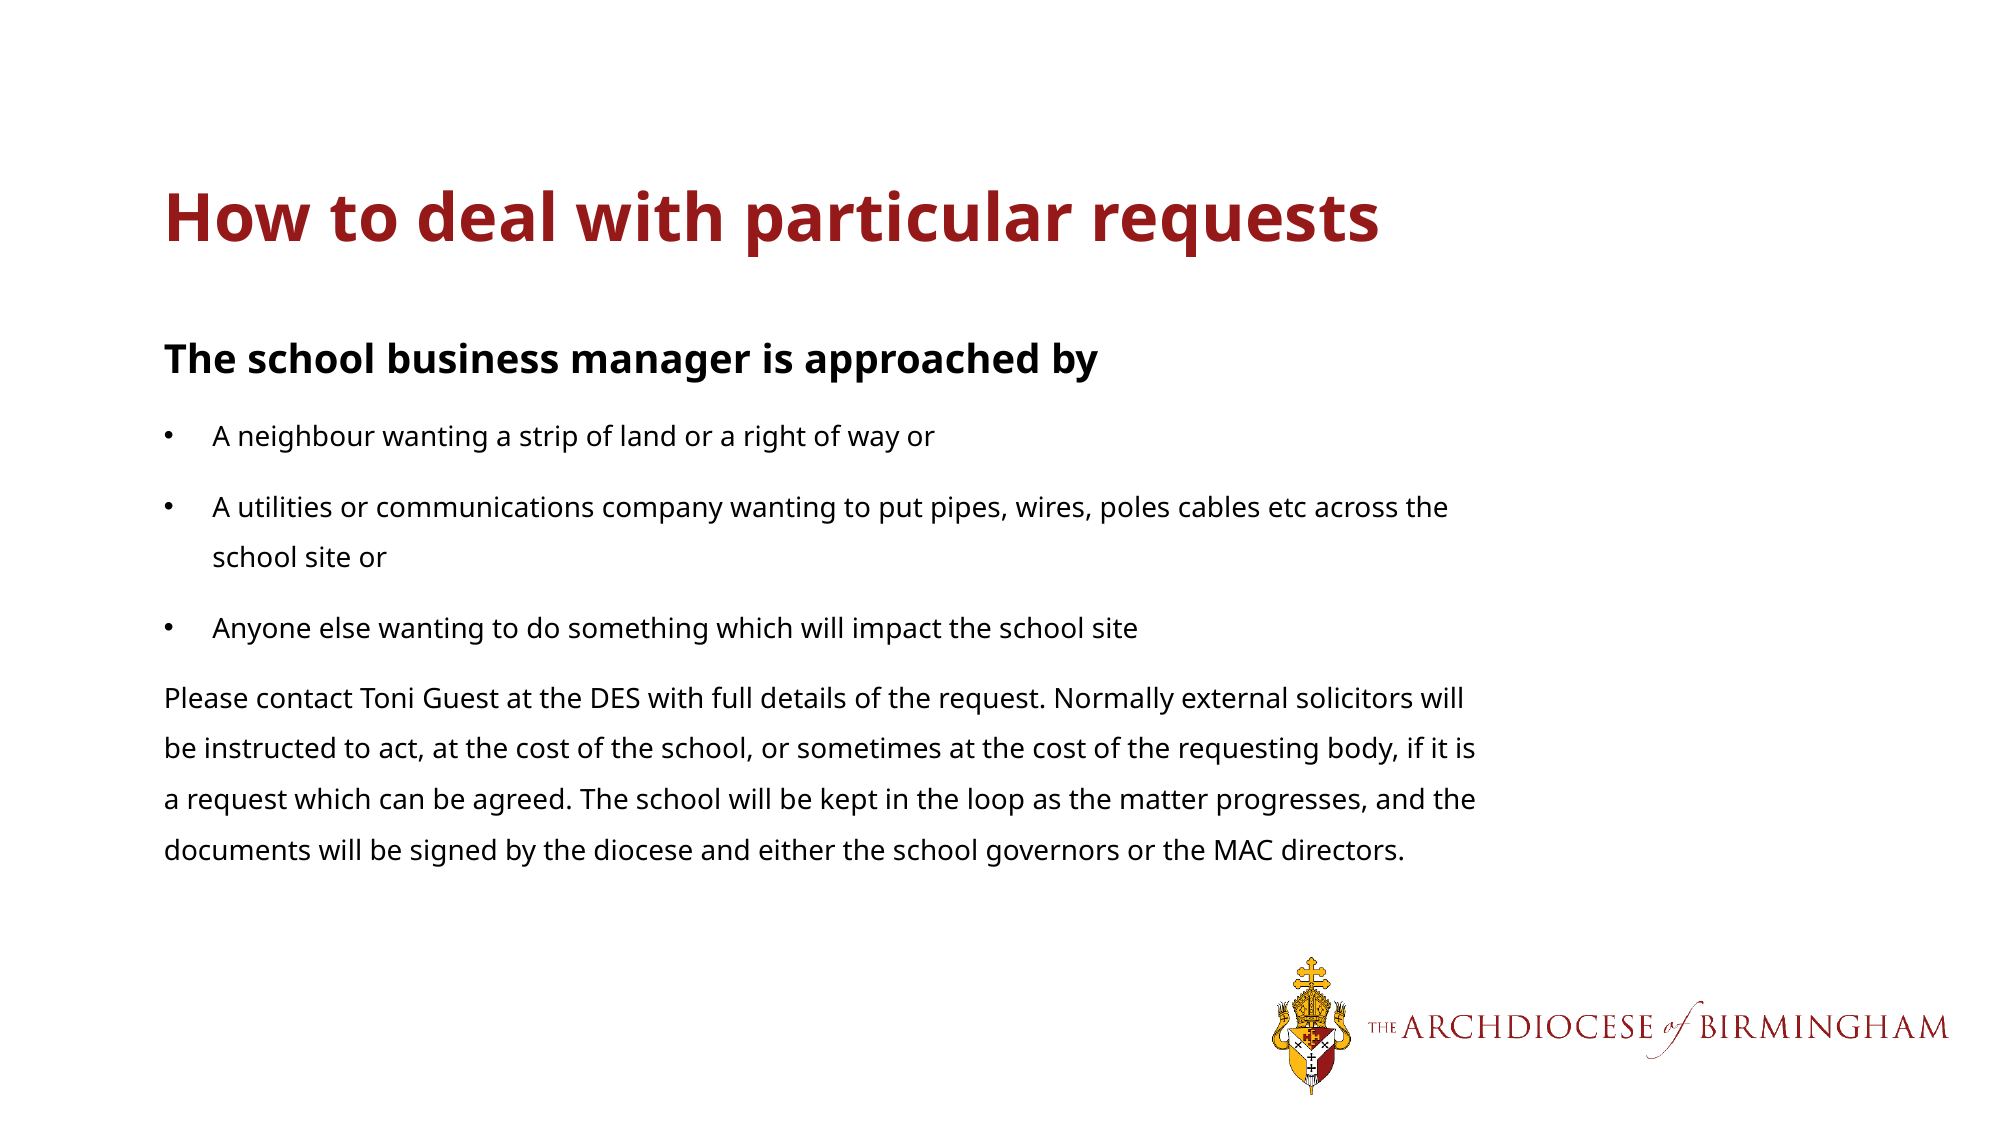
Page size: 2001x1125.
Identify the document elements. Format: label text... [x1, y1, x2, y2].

text_box How to deal with particular requests [148, 137, 1874, 264]
text_box The school business manager is approached by A neighbour wanting a strip of land or a right of way or A utilities or communications company wanting to put pipes, wires, poles cables etc across the school site or Anyone else wanting to do something which will impact the school site Please contact Toni Guest at the DES with full details of the request. Normally external solicitors will be instructed to act, at the cost of the school, or sometimes at the cost of the requesting body, if it is a request which can be agreed. The school will be kept in the loop as the matter progresses, and the documents will be signed by the diocese and either the school governors or the MAC directors. [148, 263, 1507, 885]
picture [1272, 957, 1949, 1095]
